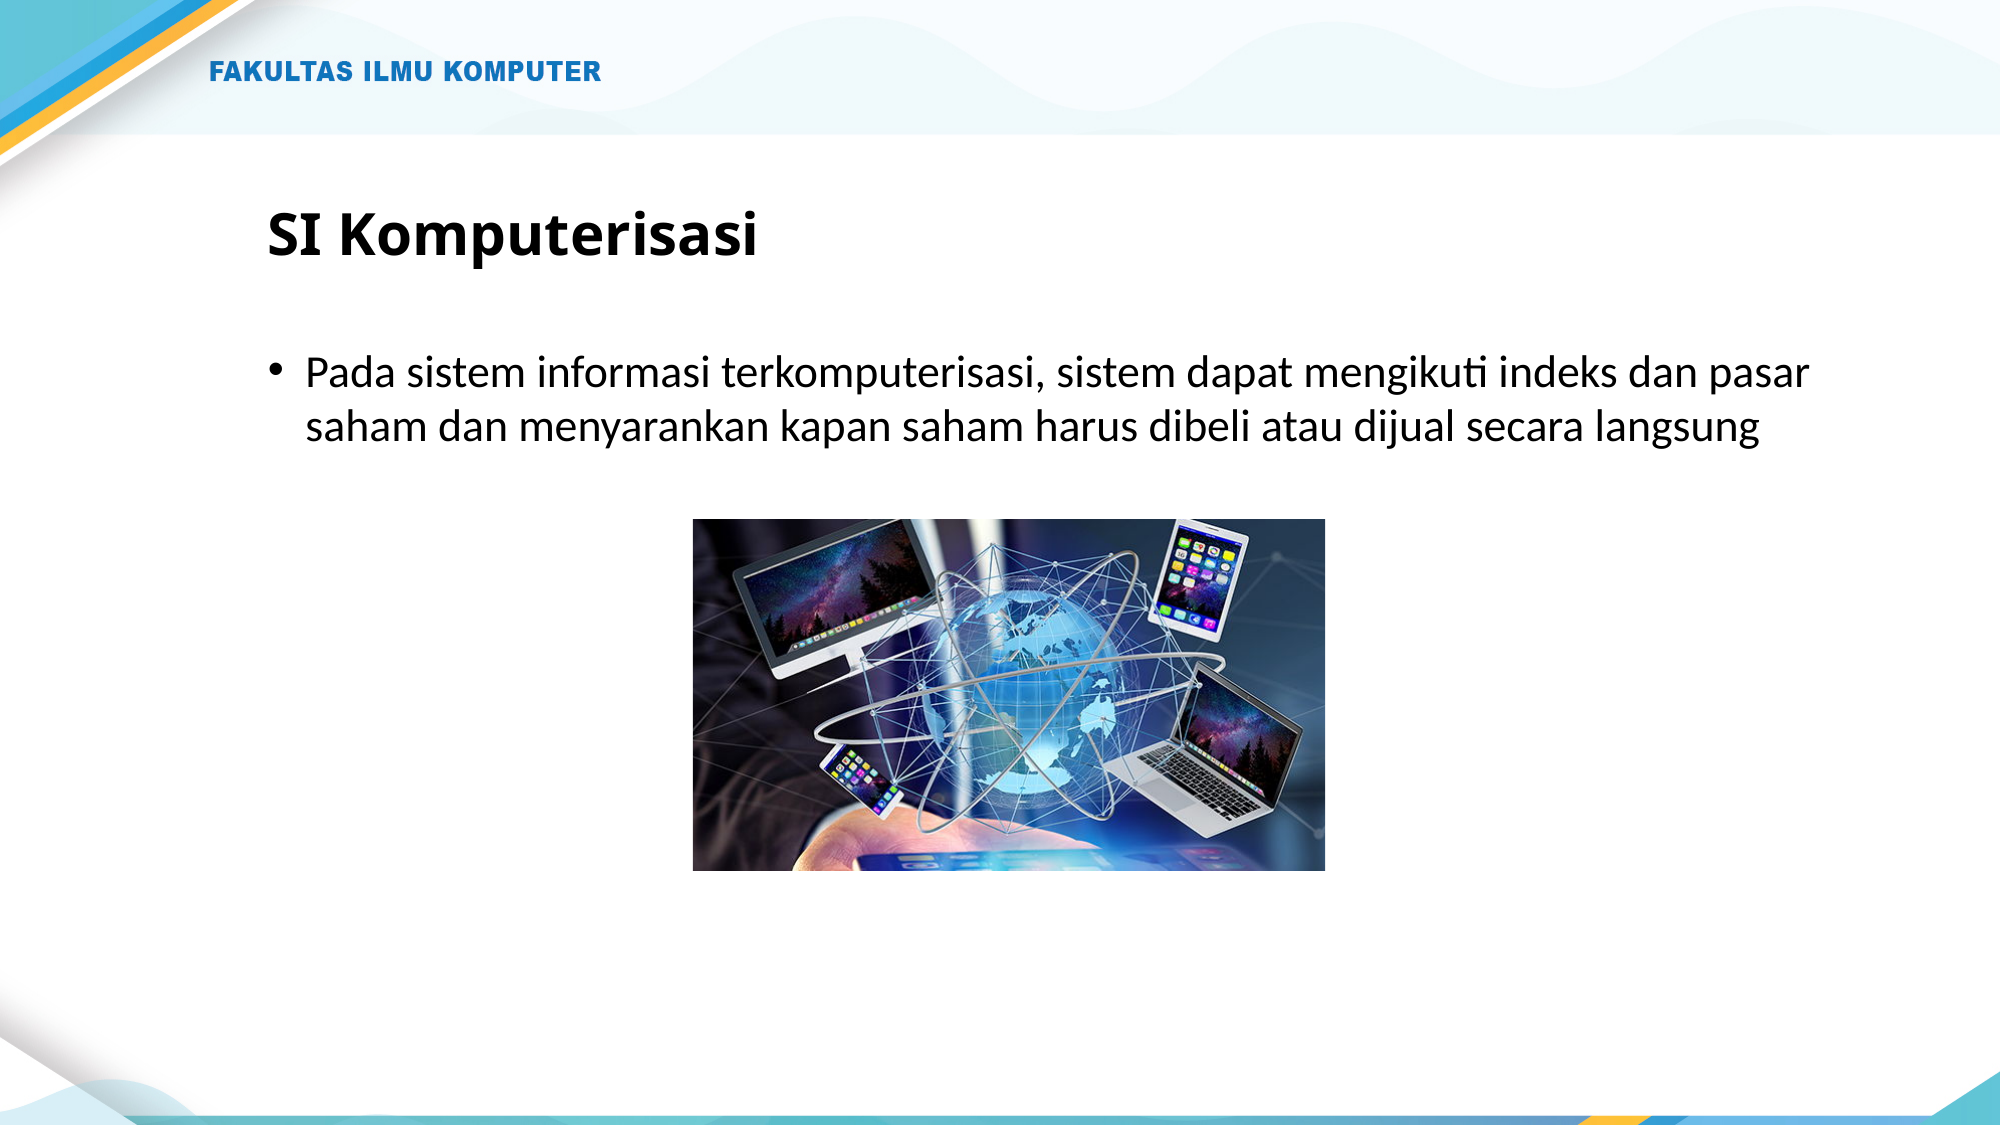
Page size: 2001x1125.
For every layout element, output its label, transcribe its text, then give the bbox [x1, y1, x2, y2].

title SI Komputerisasi [252, 170, 1852, 303]
picture [0, 0, 2000, 1125]
list Pada sistem informasi terkomputerisasi, sistem dapat mengikuti indeks dan pasar saham dan menyarankan kapan saham harus dibeli atau dijual secara langsung [252, 333, 1852, 822]
